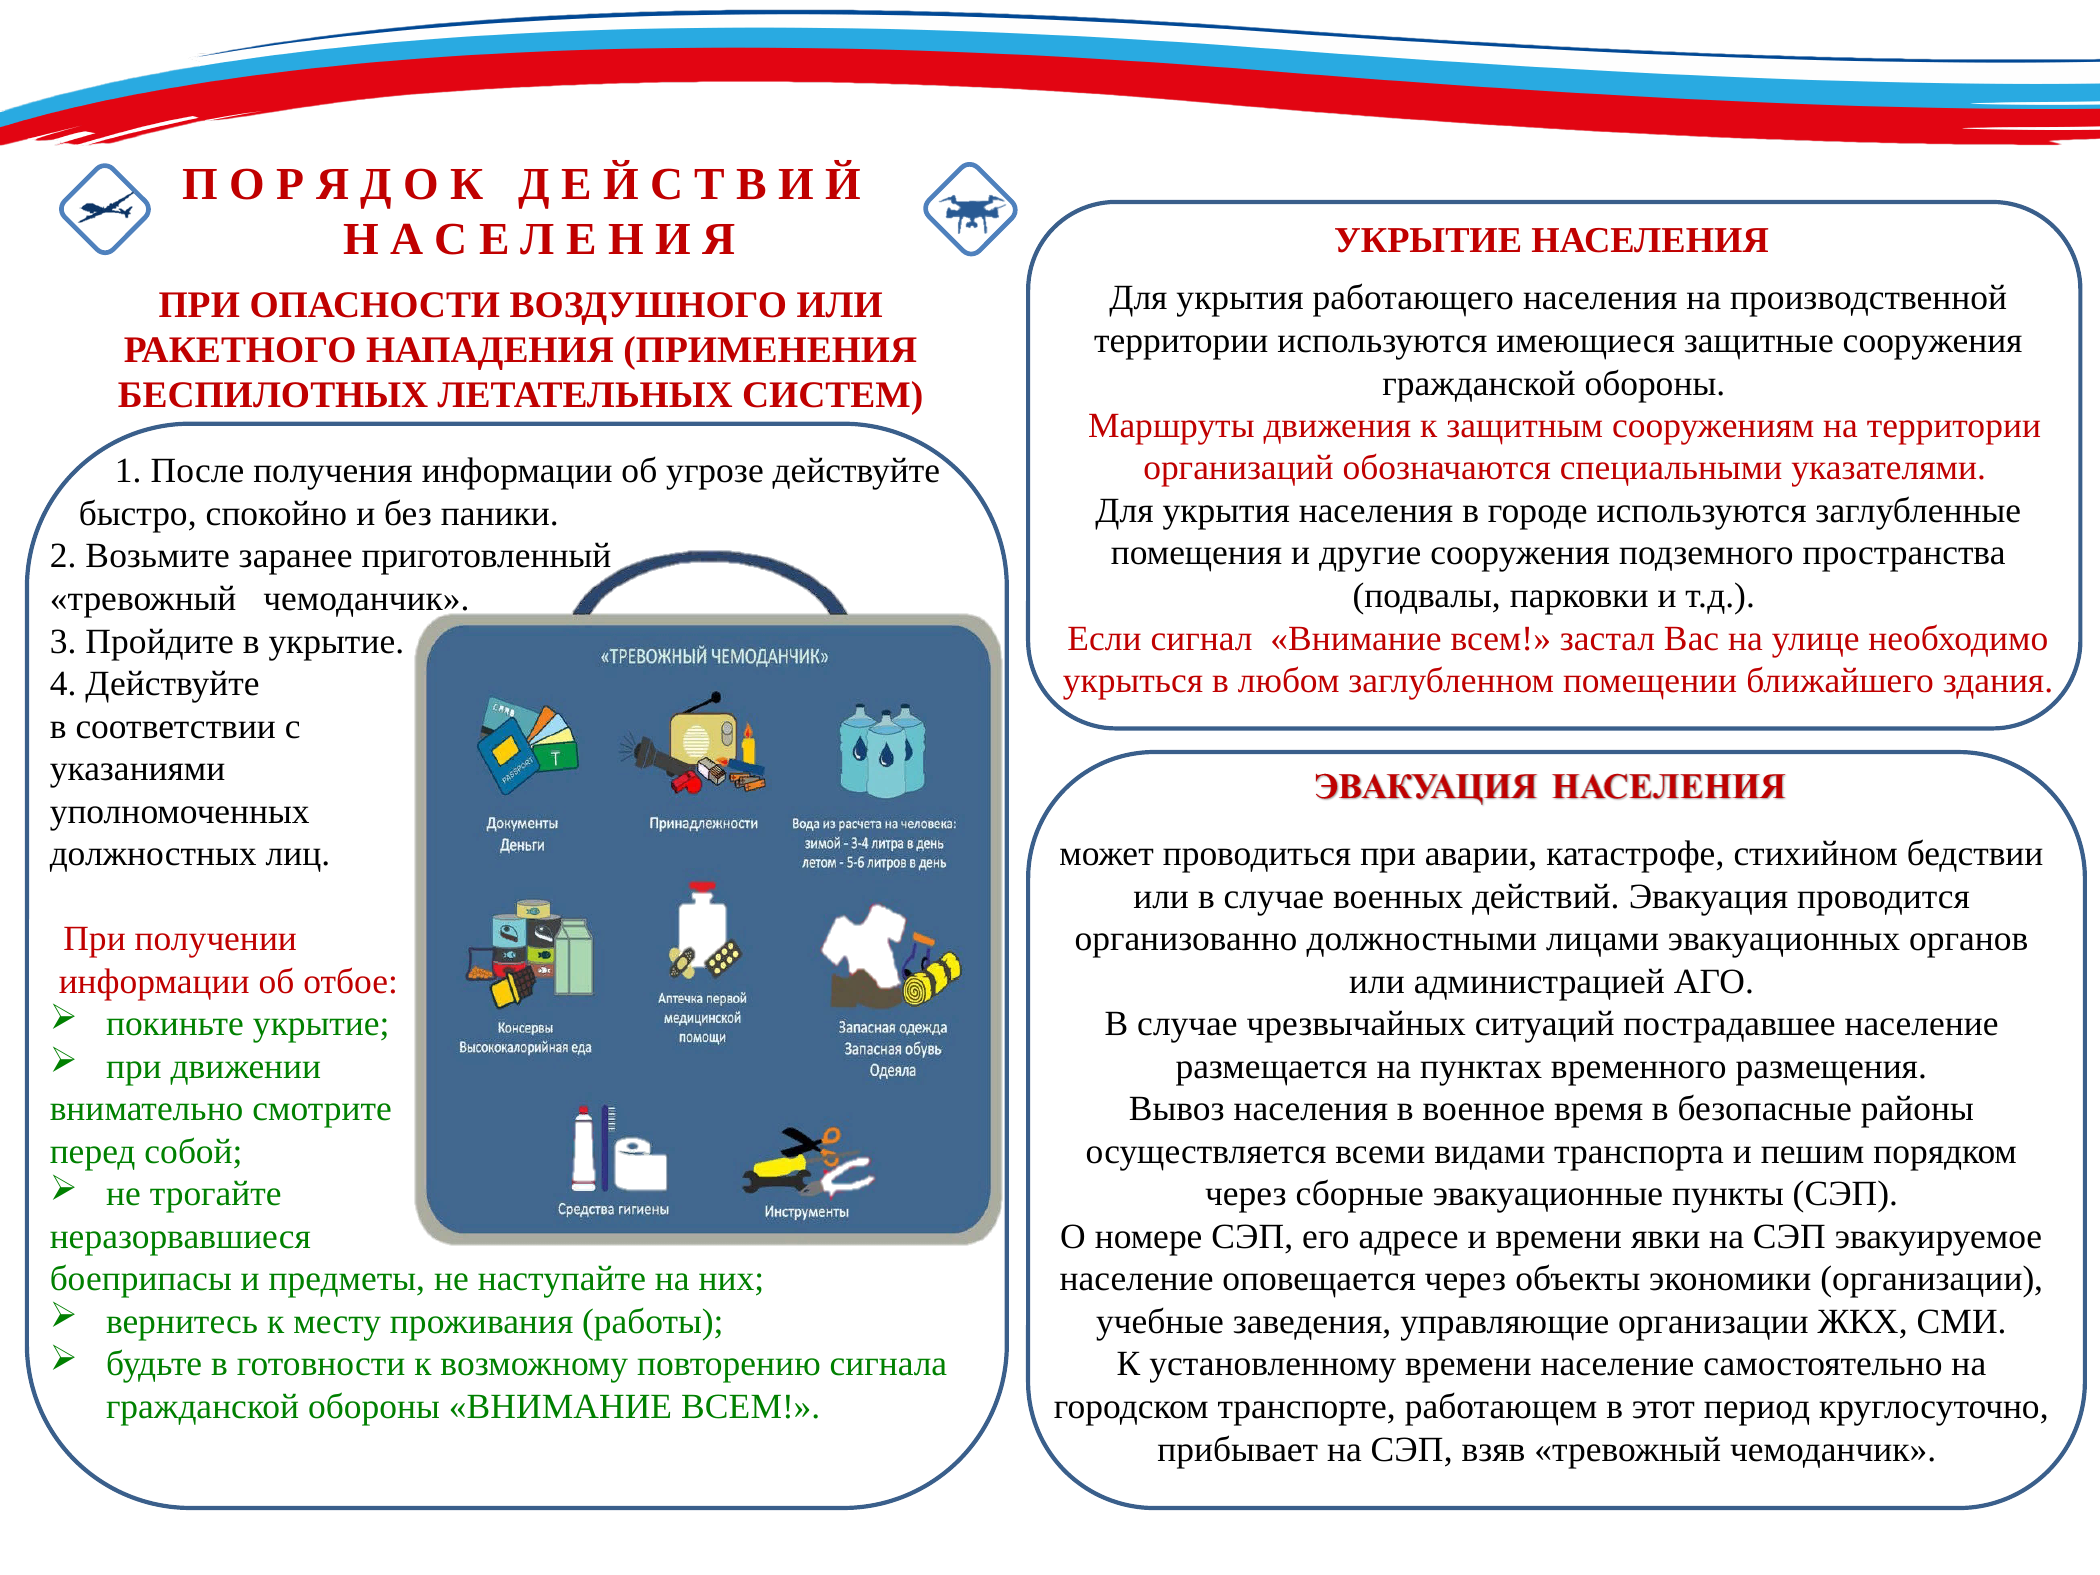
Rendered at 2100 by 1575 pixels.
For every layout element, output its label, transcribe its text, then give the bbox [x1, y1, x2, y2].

text_box УКРЫТИЕ НАСЕЛЕНИЯ [1102, 209, 2001, 268]
text_box может проводиться при аварии, катастрофе, стихийном бедствии или в случае военных действий. Эвакуация проводится организованно должностными лицами эвакуационных органов или администрацией АГО. В случае чрезвычайных ситуаций пострадавшее население размещается на пунктах временного размещения. Вывоз населения в военное время в безопасные районы осуществляется всеми видами транспорта и пешим порядком через сборные эвакуационные пункты (СЭП). О номере СЭП, его адресе и времени явки на СЭП эвакуируемое население оповещается через объекты экономики (организации), учебные заведения, управляющие организации ЖКХ, СМИ. К установленному времени население самостоятельно на городском транспорте, работающем в этот период круглосуточно, прибывает на СЭП, взяв «тревожный чемоданчик». [1037, 822, 2066, 1476]
text_box ПРИ ОПАСНОСТИ ВОЗДУШНОГО ИЛИ РАКЕТНОГО НАПАДЕНИЯ (ПРИМЕНЕНИЯ БЕСПИЛОТНЫХ ЛЕТАТЕЛЬНЫХ СИСТЕМ) [31, 272, 1011, 423]
text_box [1101, 199, 2080, 267]
text_box [1042, 749, 2087, 1432]
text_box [934, 173, 1007, 246]
text_box [1025, 1276, 1037, 1434]
picture [398, 527, 1038, 1271]
text_box [1067, 1476, 2046, 1511]
text_box П О Р Я Д О К Д Е Й С Т В И Й Н А С Е Л Е Н И Я [98, 168, 1010, 271]
text_box 1. После получения информации об угрозе действуйте быстро, спокойно и без паники. 2. Возьмите заранее приготовленный «тревожный чемоданчик». 3. Пройдите в укрытие. 4. Действуйте в соответствии с указаниями уполномоченных должностных лиц. При получении информации об отбое: покиньте укрытие; при движении внимательно смотрите перед собой; не трогайте неразорвавшиеся боеприпасы и предметы, не наступайте на них; вернитесь к месту проживания (работы); будьте в готовности к возможному повторению сигнала гражданской обороны «ВНИМАНИЕ ВСЕМ!». [872, 423, 1009, 525]
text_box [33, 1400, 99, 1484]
text_box [1097, 201, 1842, 267]
picture [0, 3, 2100, 158]
text_box [1028, 201, 1097, 267]
text_box [1055, 707, 1343, 731]
text_box [2066, 953, 2077, 1463]
text_box [24, 423, 1009, 1511]
text_box 1. После получения информации об угрозе действуйте быстро, спокойно и без паники. 2. Возьмите заранее приготовленный «тревожный чемоданчик». 3. Пройдите в укрытие. 4. Действуйте в соответствии с указаниями уполномоченных должностных лиц. При получении информации об отбое: покиньте укрытие; при движении внимательно смотрите перед собой; не трогайте неразорвавшиеся боеприпасы и предметы, не наступайте на них; вернитесь к месту проживания (работы); будьте в готовности к возможному повторению сигнала гражданской обороны «ВНИМАНИЕ ВСЕМ!». [33, 423, 162, 532]
picture [1291, 751, 1812, 833]
text_box Для укрытия работающего населения на производственной территории используются имеющиеся защитные сооружения гражданской обороны. Маршруты движения к защитным сооружениям на территории организаций обозначаются специальными указателями. Для укрытия населения в городе используются заглубленные помещения и другие сооружения подземного пространства (подвалы, парковки и т.д.). Если сигнал «Внимание всем!» застал Вас на улице необходимо укрыться в любом заглубленном помещении ближайшего здания. [1022, 267, 2095, 707]
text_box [70, 174, 140, 244]
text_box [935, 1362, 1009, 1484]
text_box [1343, 707, 2082, 825]
